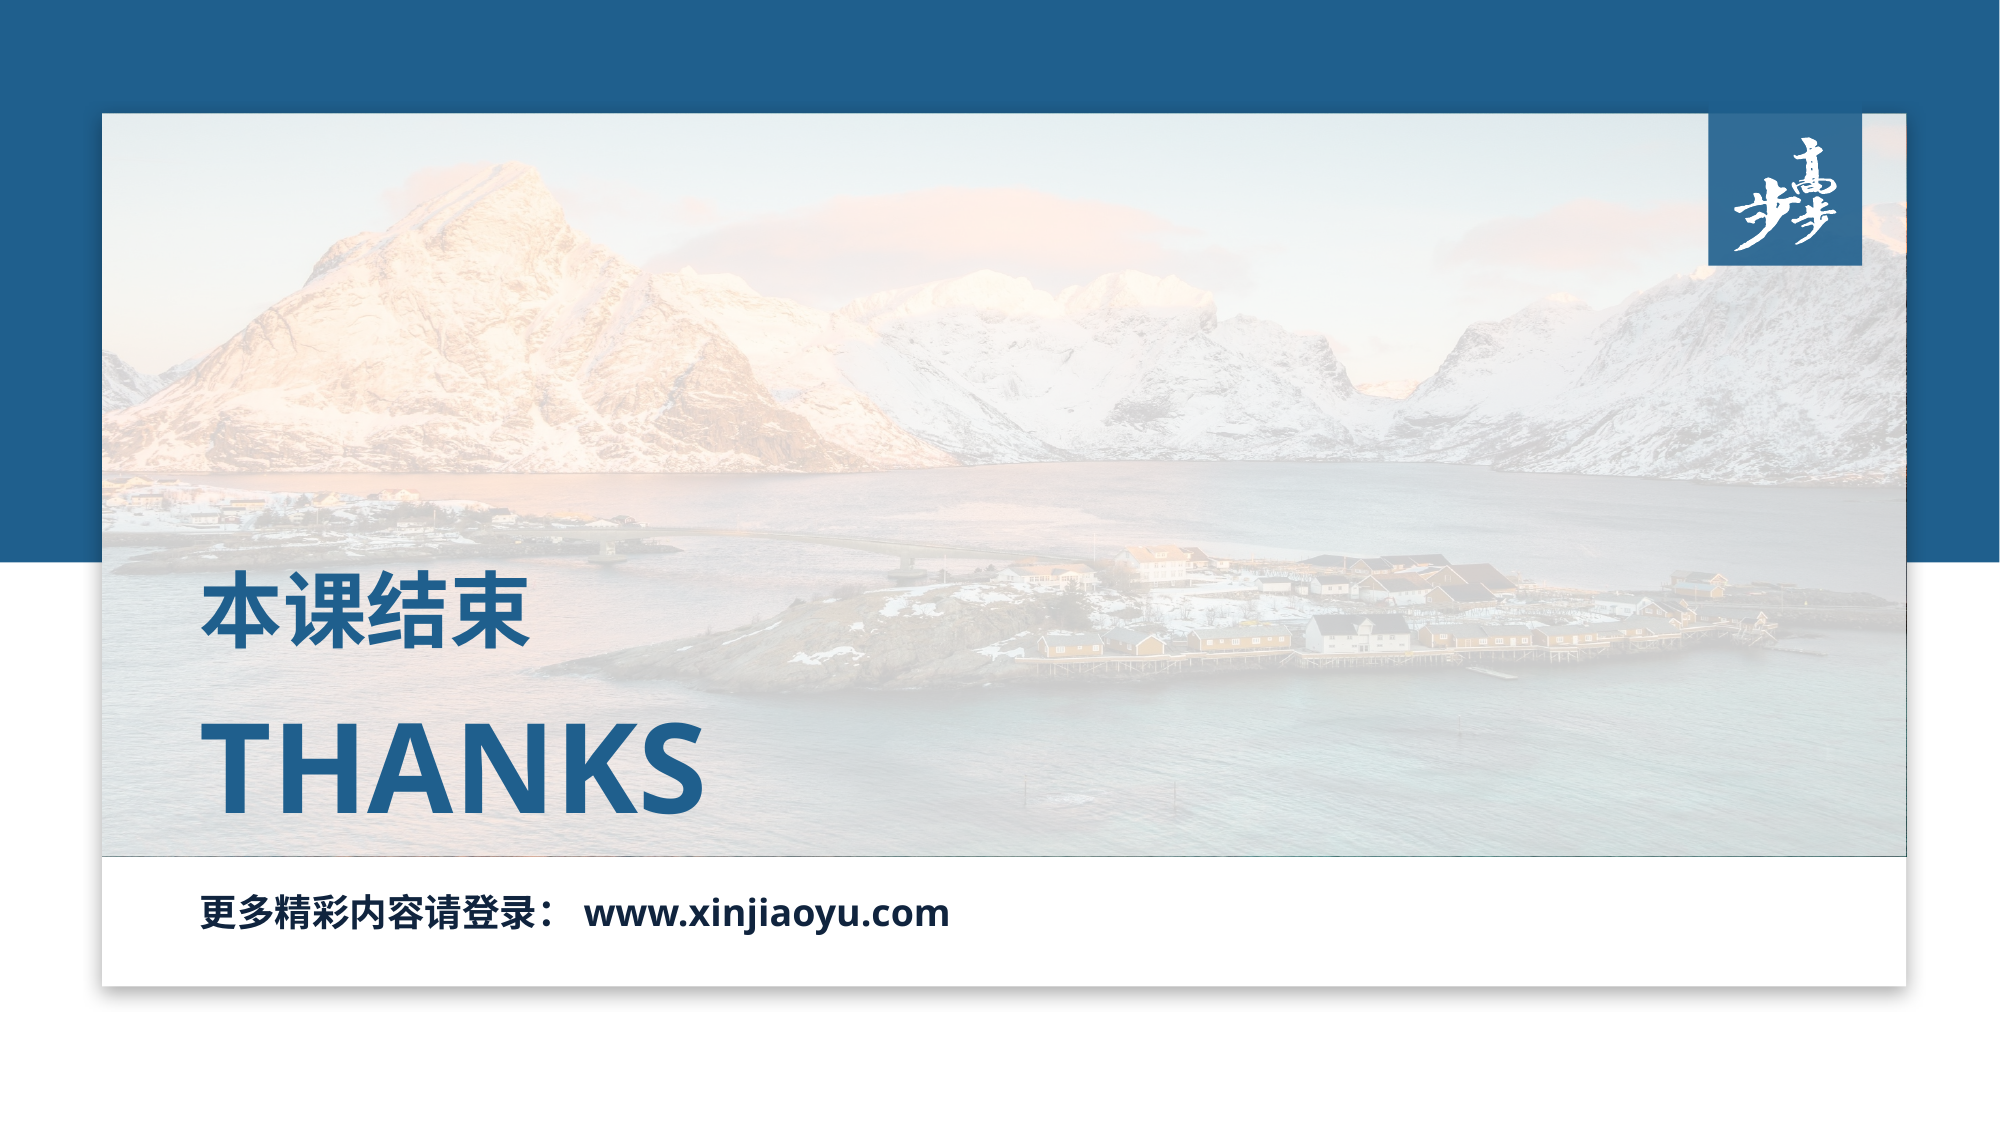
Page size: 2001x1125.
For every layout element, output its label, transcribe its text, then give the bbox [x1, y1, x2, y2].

text_box [1791, 137, 1837, 195]
text_box THANKS [184, 680, 1044, 846]
text_box [1791, 196, 1837, 245]
text_box 更多精彩内容请登录：www.xinjiaoyu.com [184, 881, 1770, 953]
text_box 本课结束 [184, 550, 733, 666]
text_box [1734, 177, 1802, 252]
text_box [1707, 0, 1863, 267]
text_box [101, 112, 1907, 857]
